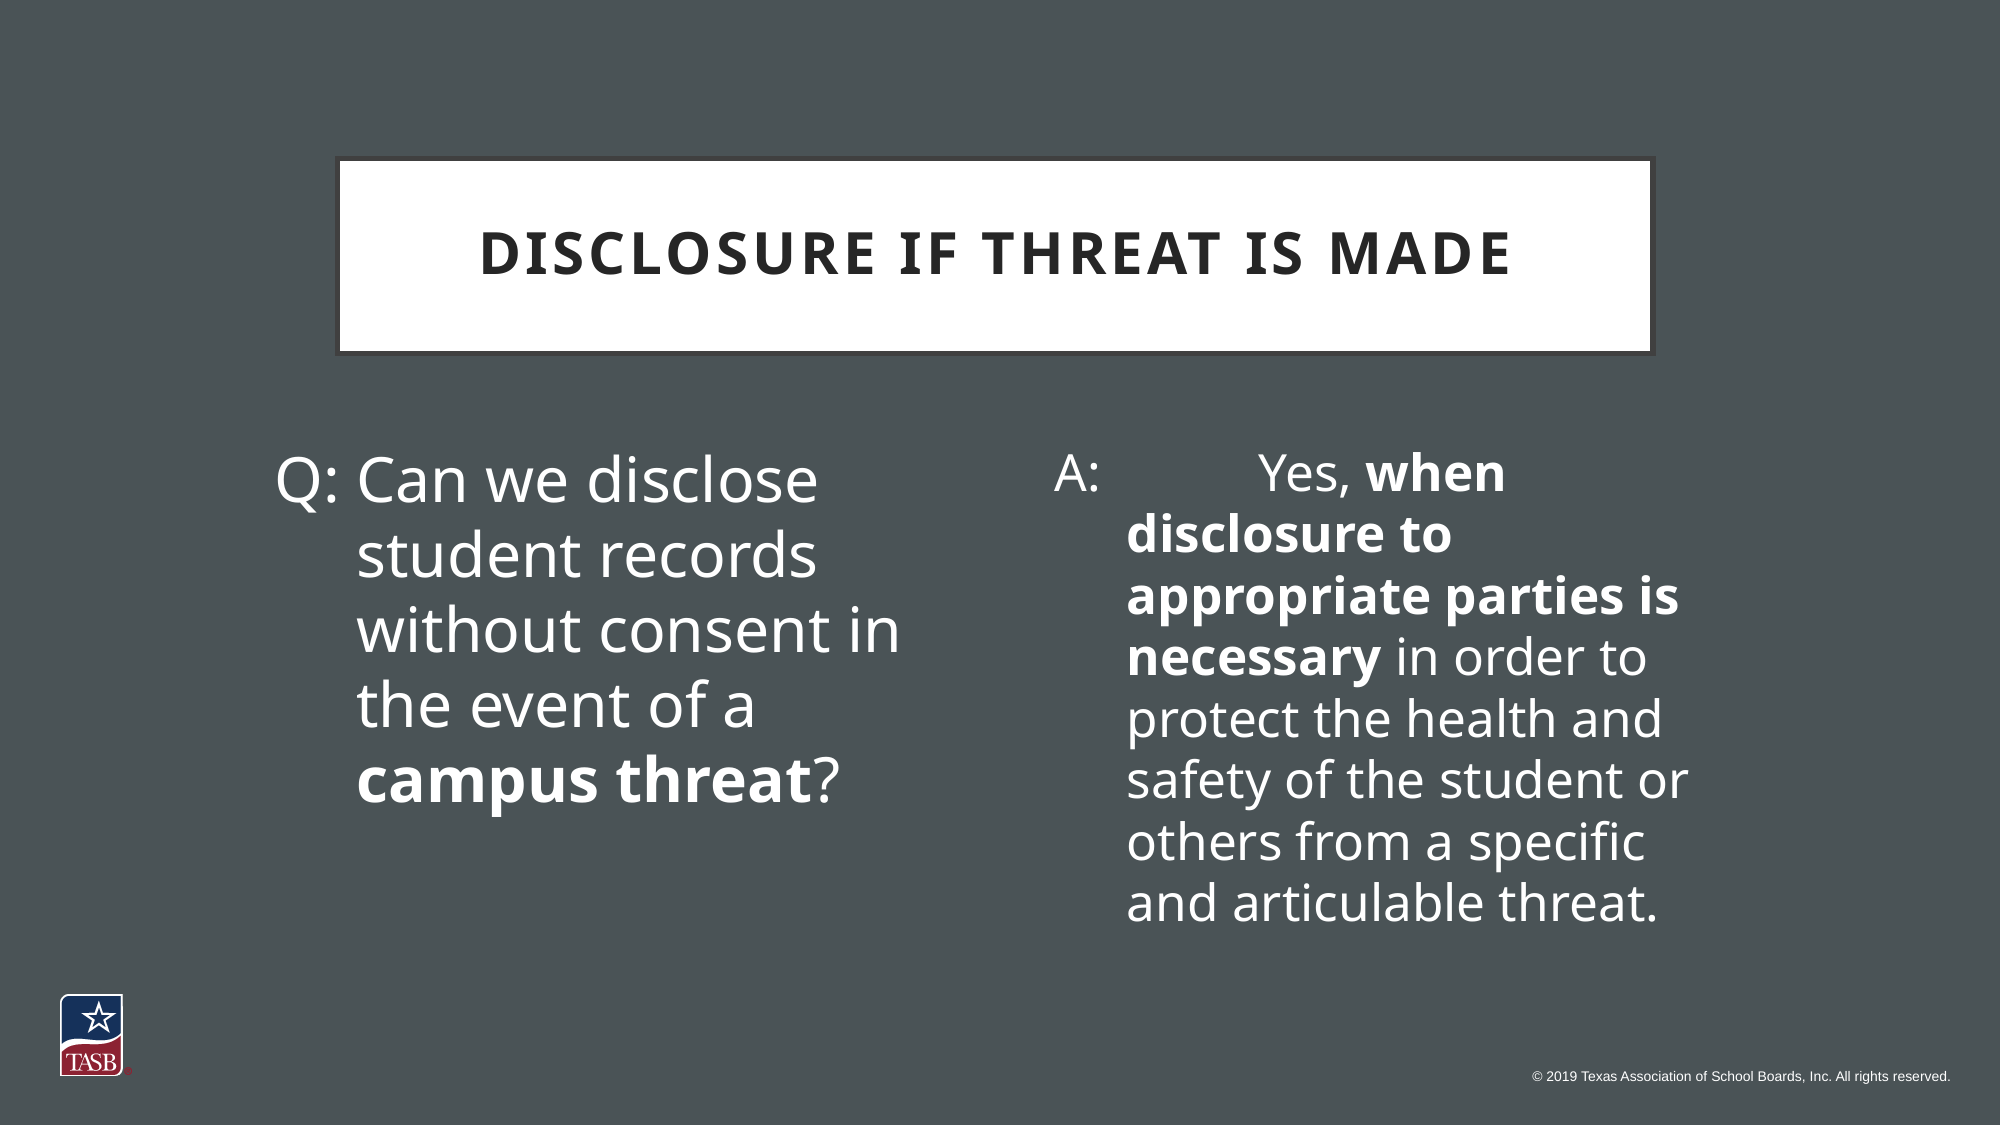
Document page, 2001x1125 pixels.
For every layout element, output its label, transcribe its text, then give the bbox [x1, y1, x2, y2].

list A: Yes, when disclosure to appropriate parties is necessary in order to protect the health and safety of the student or others from a specific and articulable threat. [1039, 432, 1741, 942]
list Q: Can we disclose student records without consent in the event of a campus threat? [259, 432, 961, 942]
picture [60, 994, 132, 1076]
title Disclosure if threat is made [335, 156, 1656, 356]
